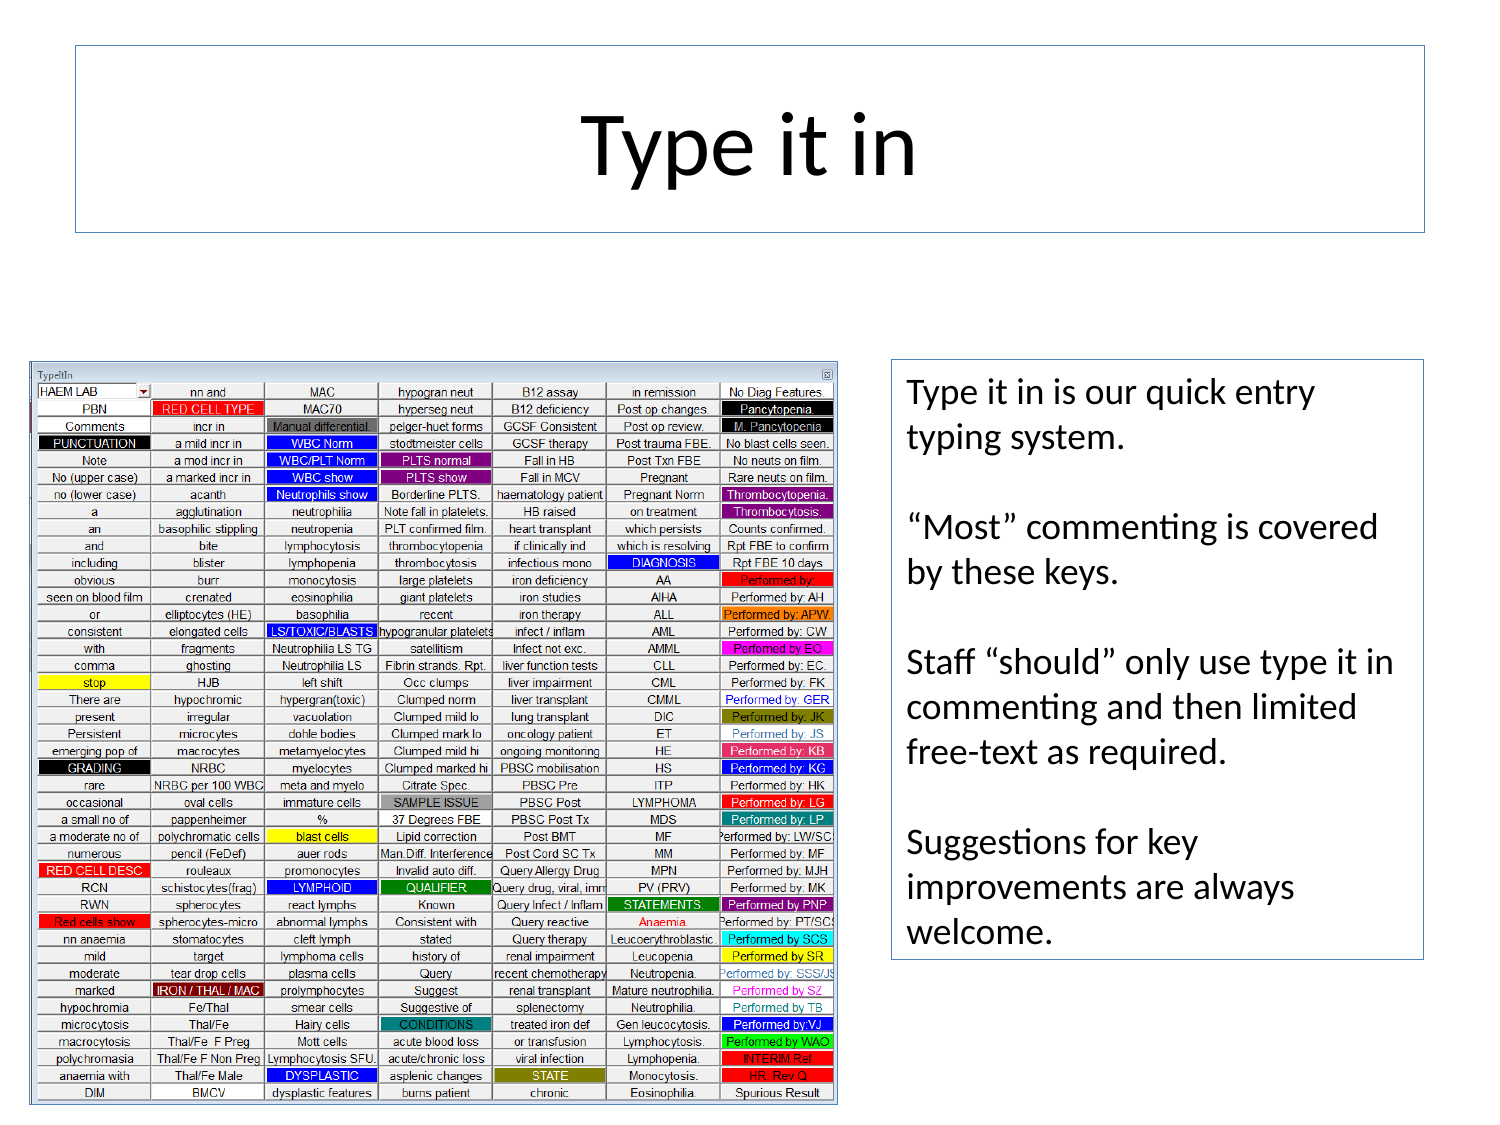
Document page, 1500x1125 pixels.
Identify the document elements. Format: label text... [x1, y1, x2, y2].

title Type it in [75, 45, 1425, 233]
text_box Type it in is our quick entry typing system. “Most” commenting is covered by these keys. Staff “should” only use type it in commenting and then limited free-text as required. Suggestions for key improvements are always welcome. [891, 359, 1424, 960]
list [29, 361, 838, 1105]
